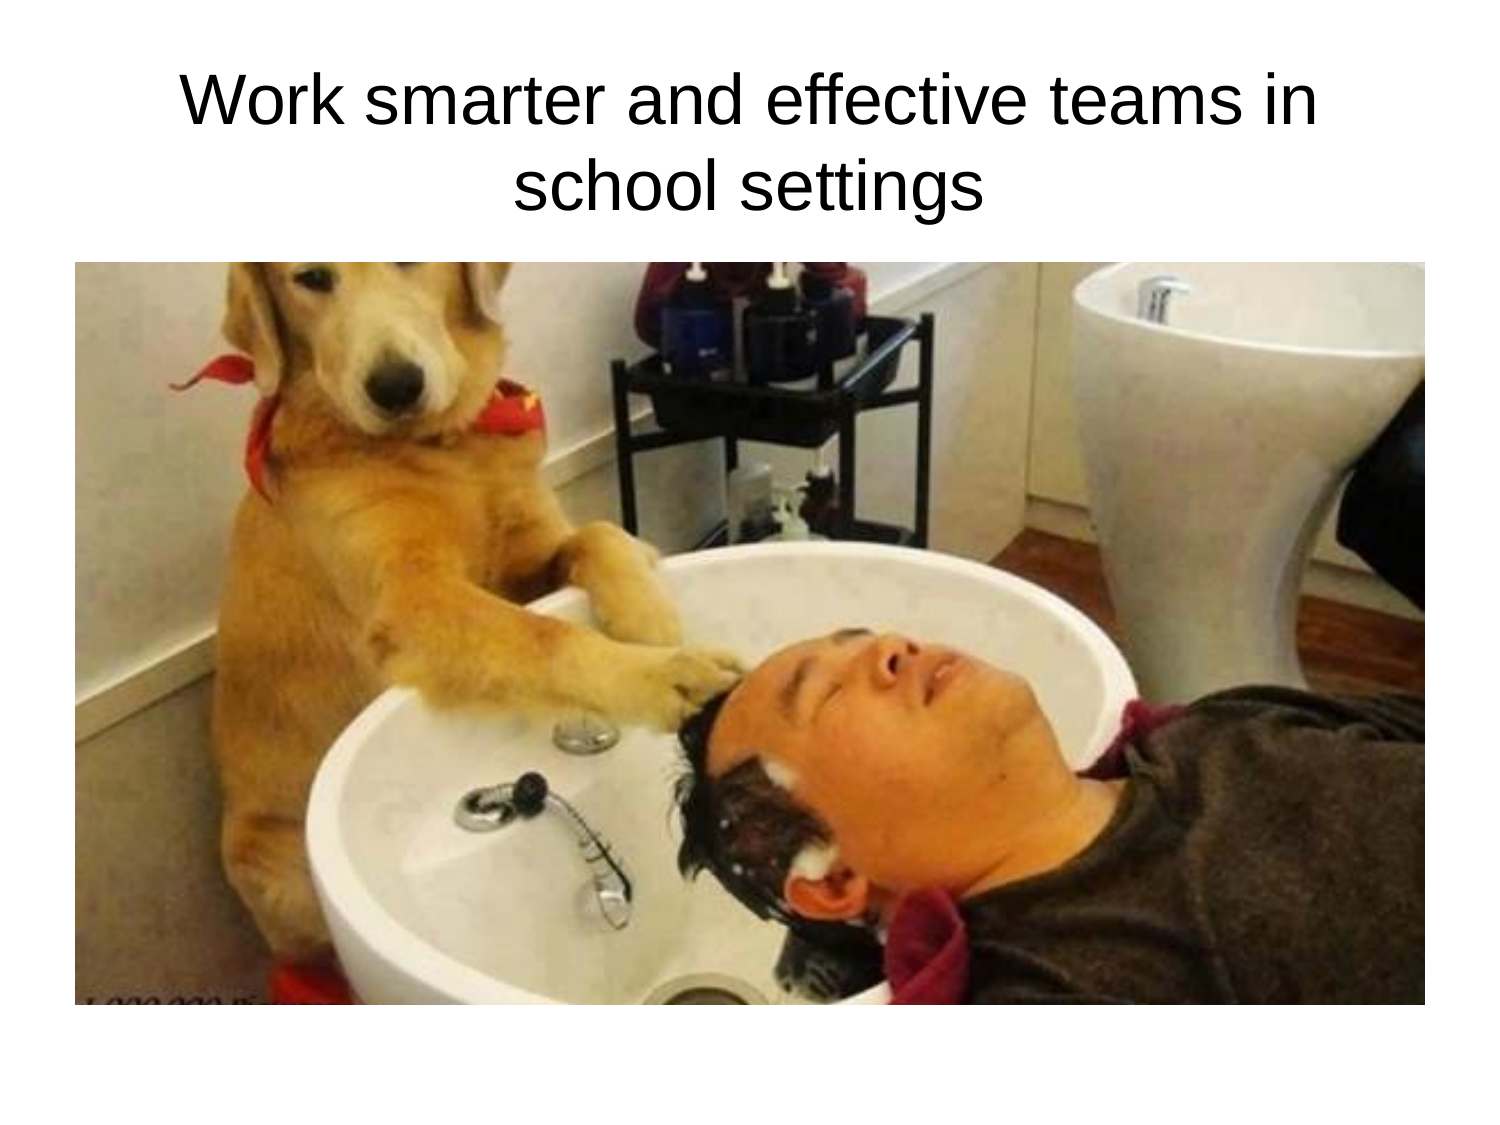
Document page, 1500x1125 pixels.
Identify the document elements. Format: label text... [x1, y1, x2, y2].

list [74, 262, 1426, 1006]
title Work smarter and effective teams in school settings [75, 45, 1425, 233]
